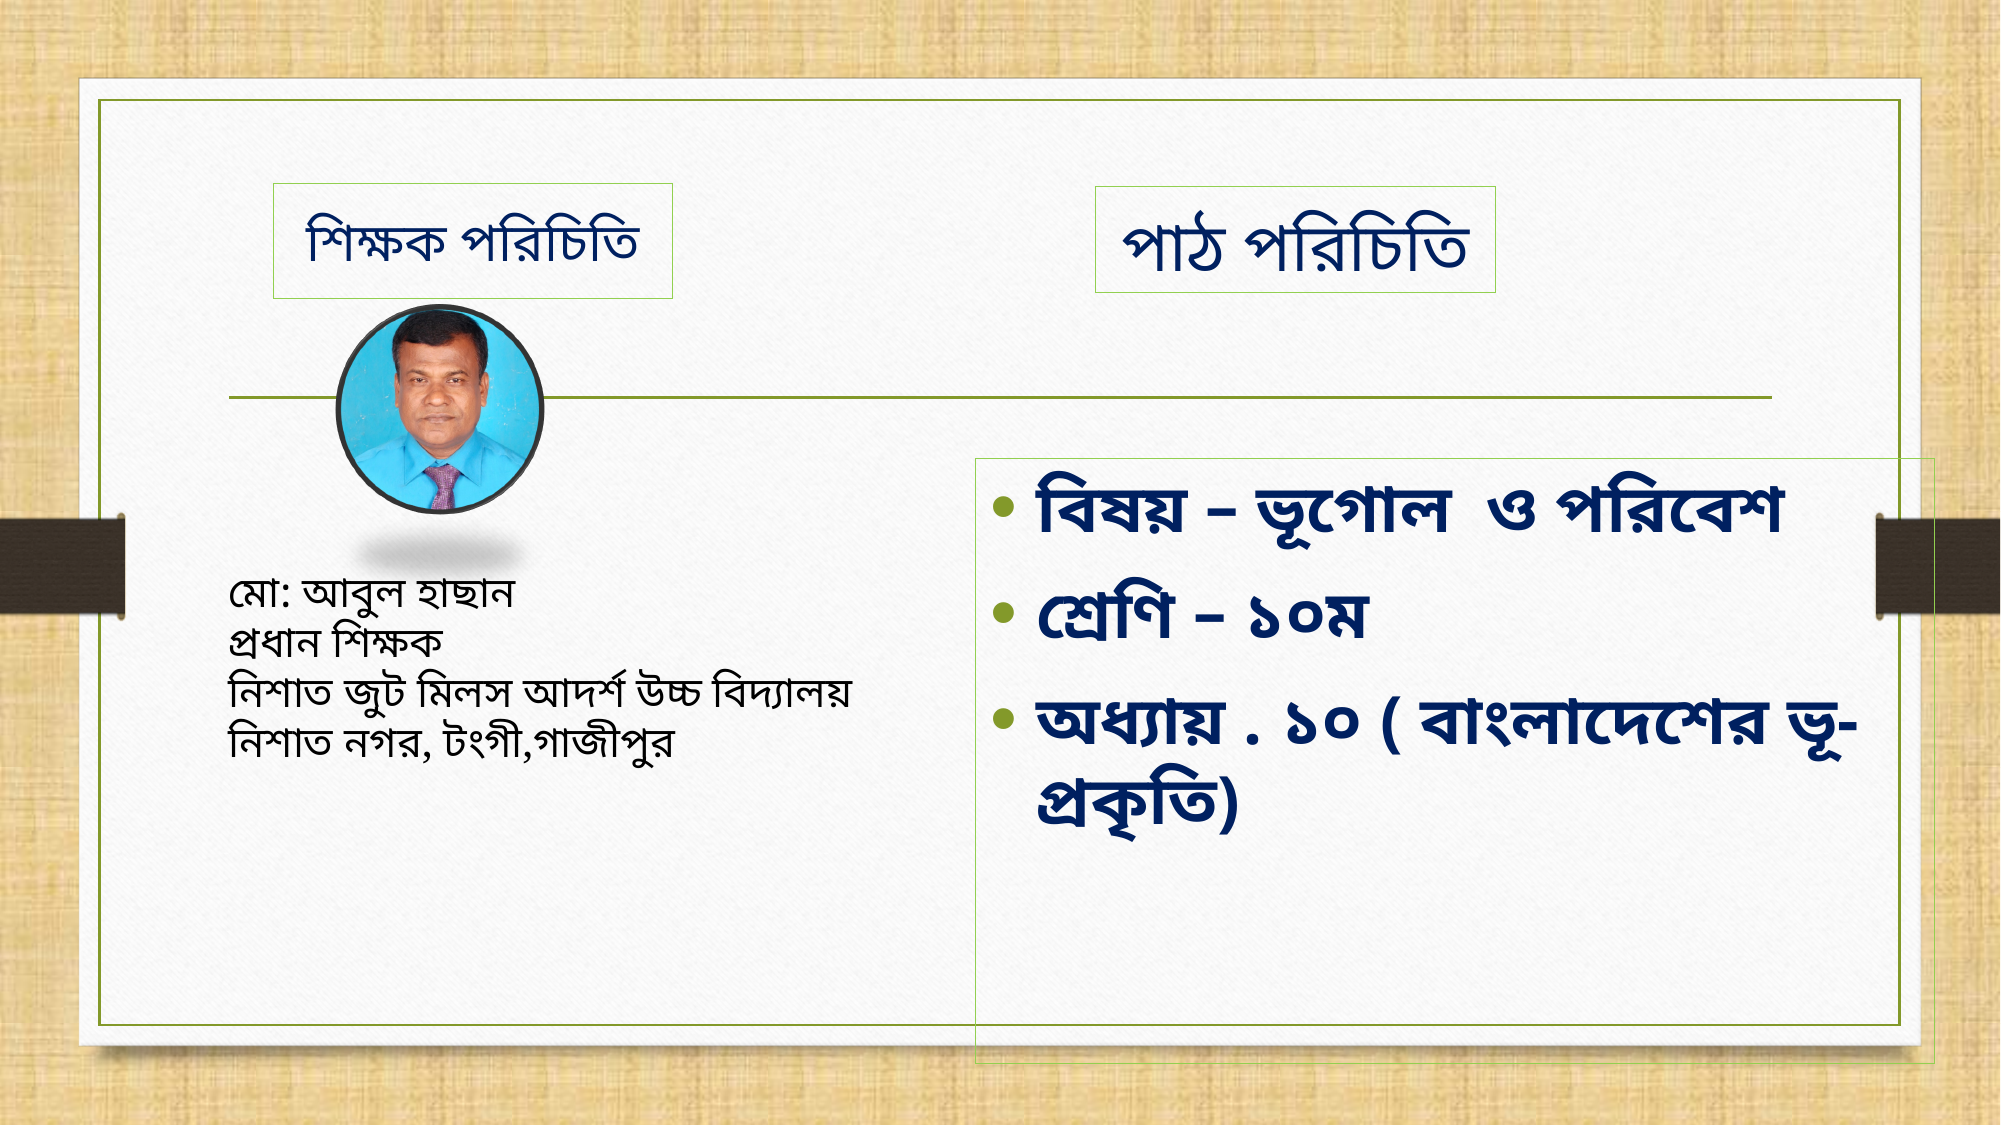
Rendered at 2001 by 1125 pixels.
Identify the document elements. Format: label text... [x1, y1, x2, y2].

picture [0, 0, 2001, 1125]
list বিষয় – ভূগোল ও পরিবেশ শ্রেণি – ১০ম অধ্যায় . ১০ ( বাংলাদেশের ভূ- প্রকৃতি) [975, 458, 1935, 1064]
list শিক্ষক পরিচিতি [273, 183, 673, 299]
list পাঠ পরিচিতি [1095, 186, 1496, 293]
text_box মো: আবুল হাছান প্রধান শিক্ষক নিশাত জুট মিলস আদর্শ উচ্চ বিদ্যালয় নিশাত নগর, টংগী,গাজীপুর [213, 558, 932, 774]
